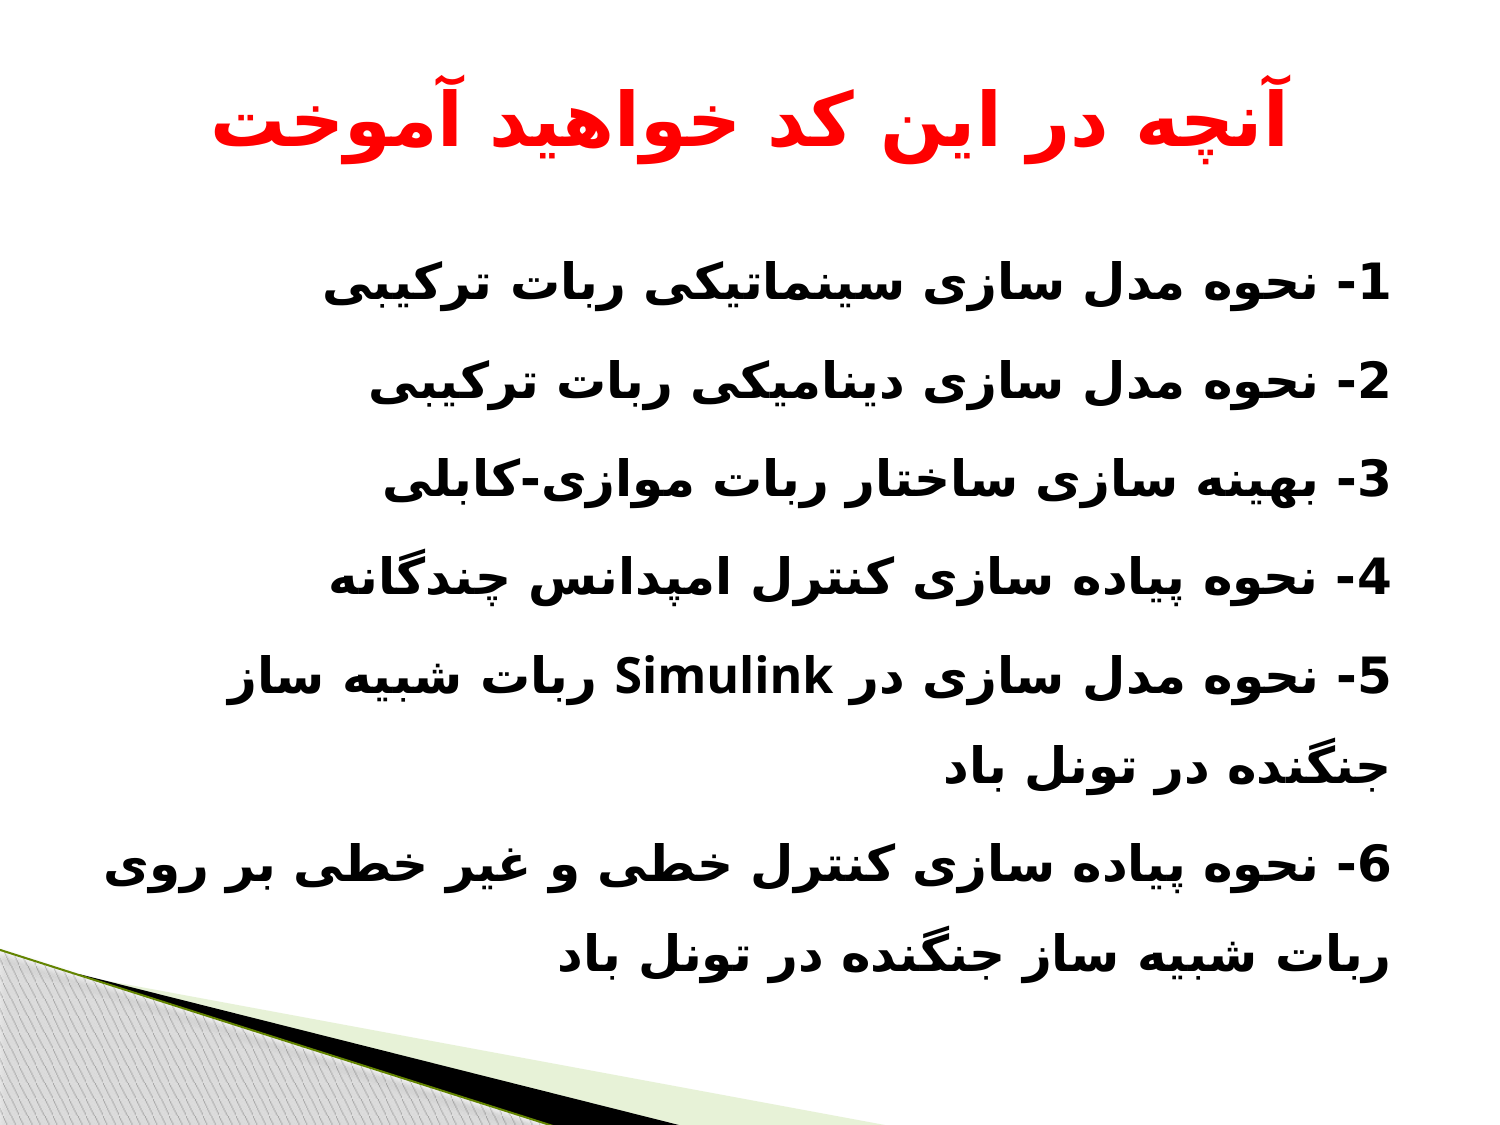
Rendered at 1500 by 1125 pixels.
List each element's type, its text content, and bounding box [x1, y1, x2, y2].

list 1- نحوه مدل سازی سینماتیکی ربات ترکیبی 2- نحوه مدل سازی دینامیکی ربات ترکیبی 3- بهینه سازی ساختار ربات موازی-کابلی 4- نحوه پیاده سازی کنترل امپدانس چندگانه 5- نحوه مدل سازی در Simulink ربات شبیه ساز جنگنده در تونل باد 6- نحوه پیاده سازی کنترل خطی و غیر خطی بر روی ربات شبیه ساز جنگنده در تونل باد [75, 212, 1425, 986]
title آنچه در این کد خواهید آموخت [75, 45, 1425, 188]
